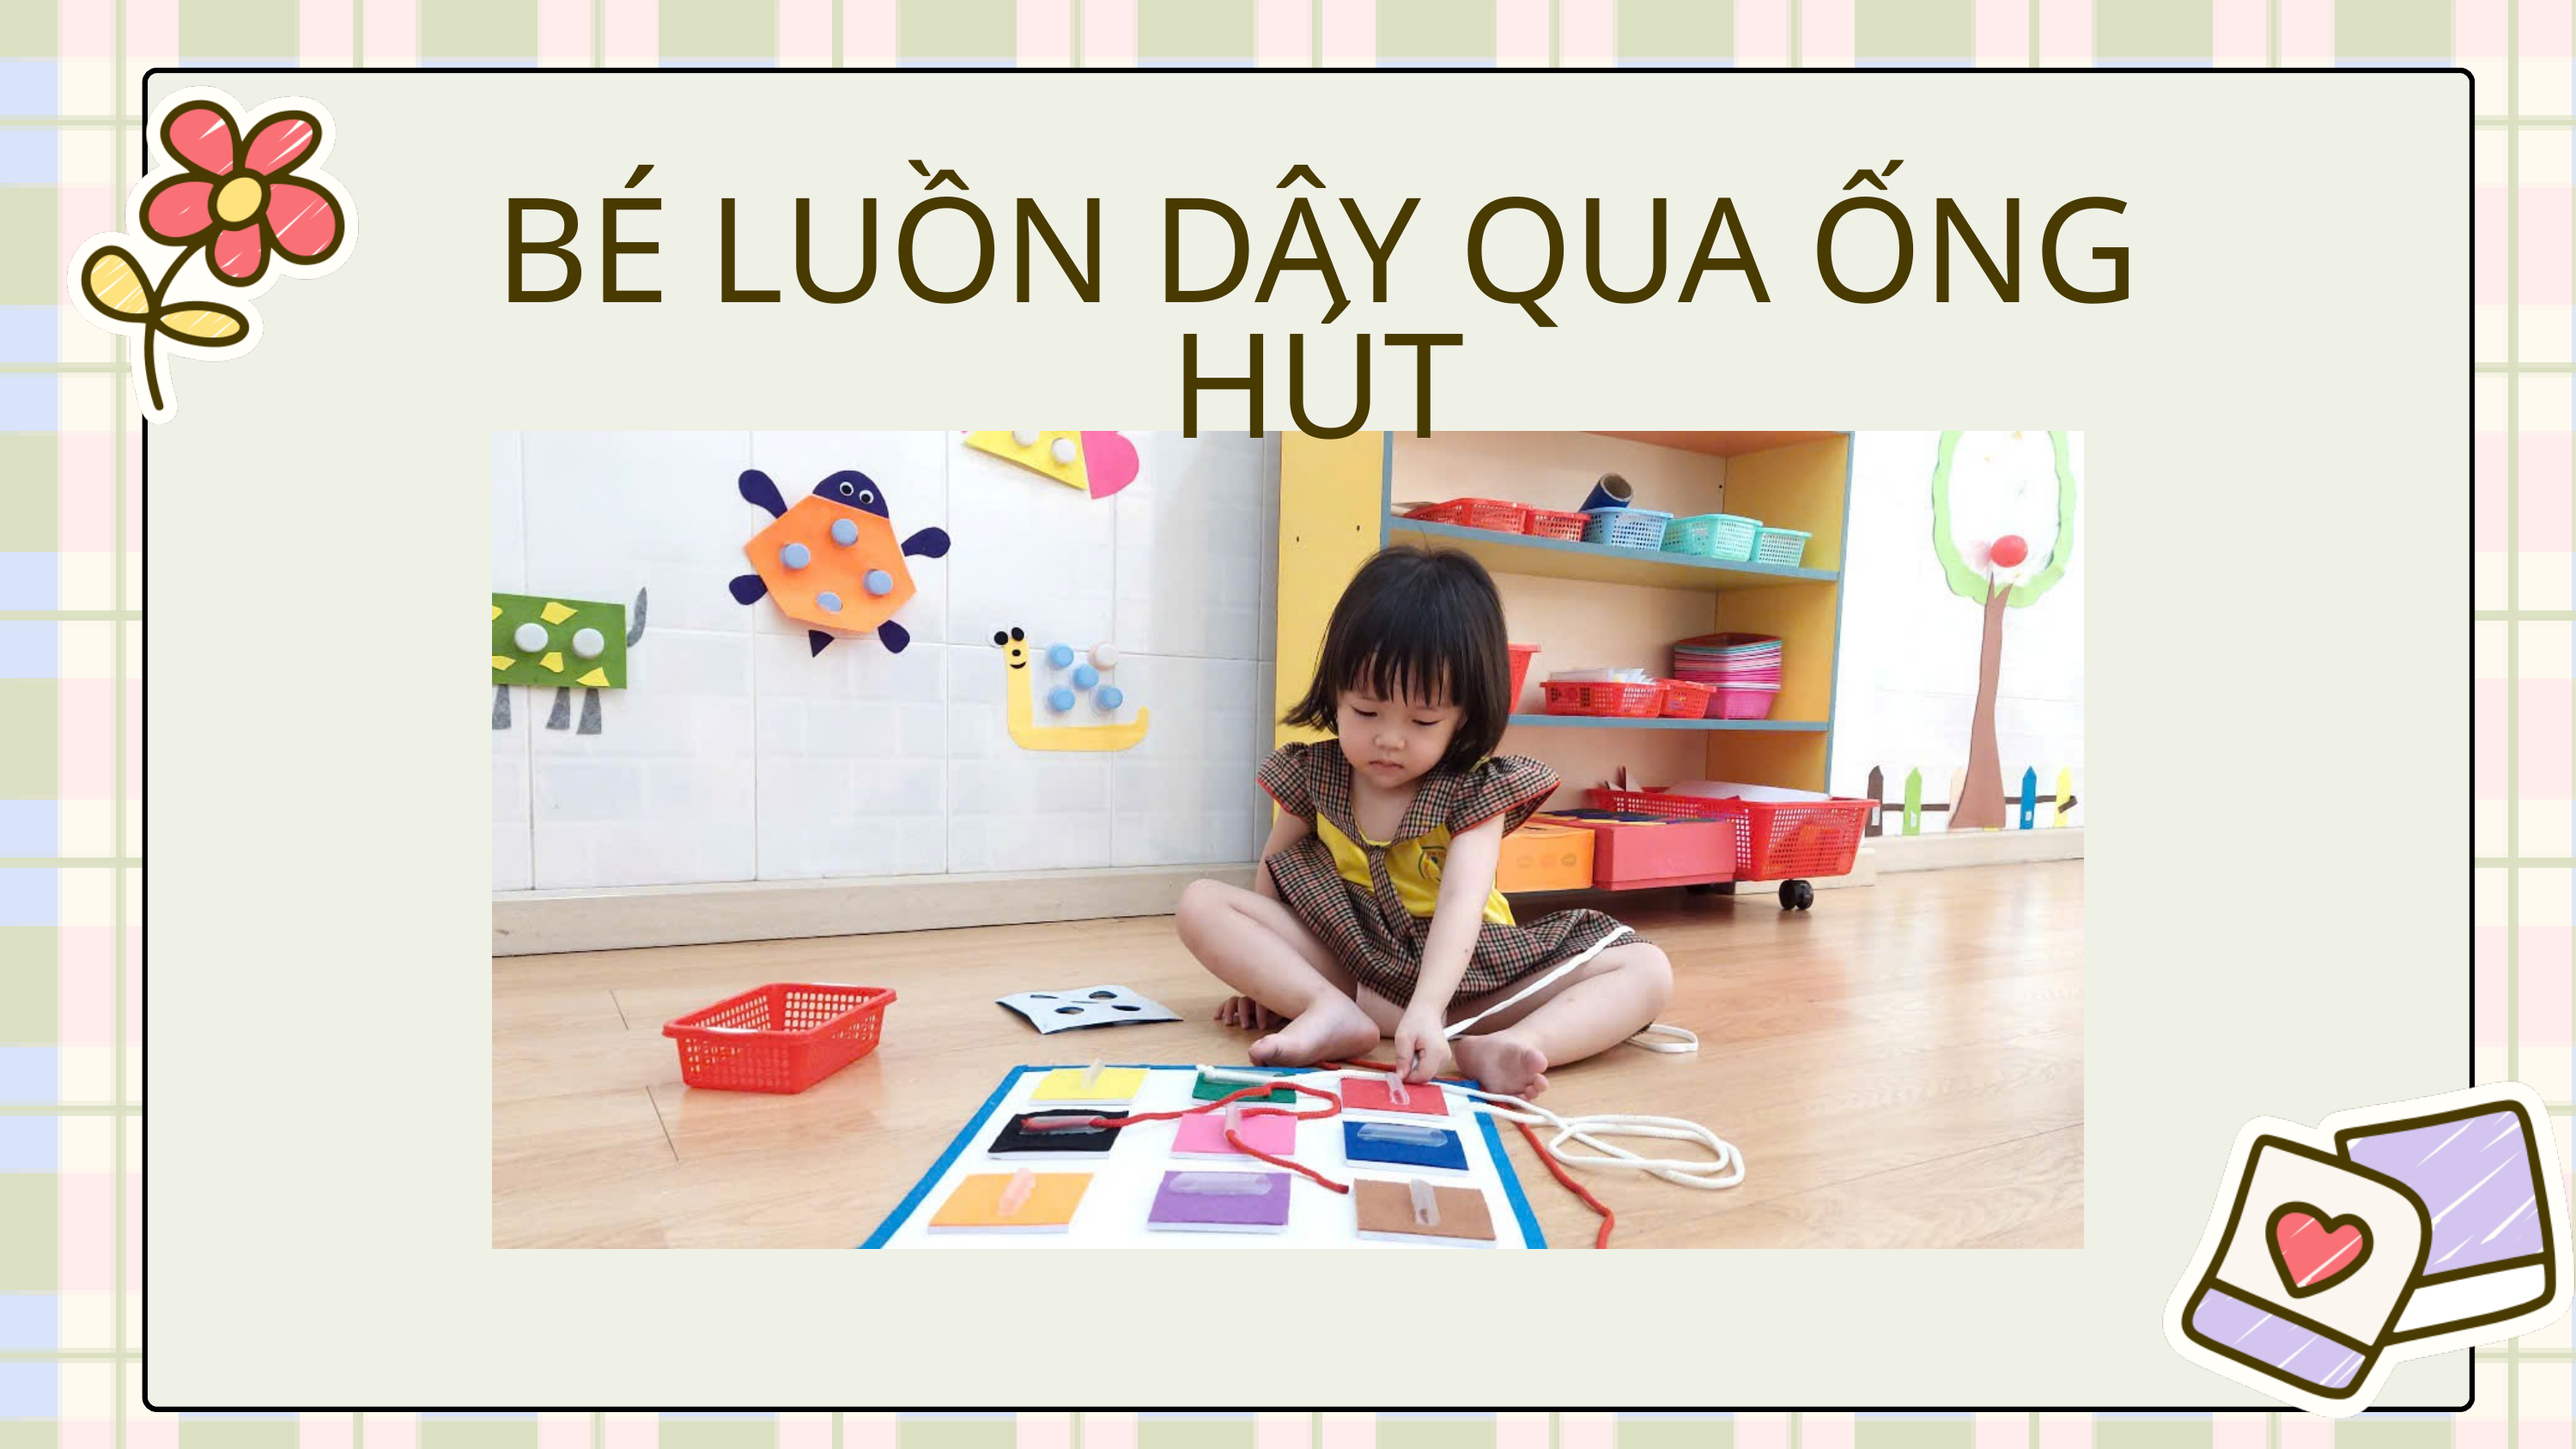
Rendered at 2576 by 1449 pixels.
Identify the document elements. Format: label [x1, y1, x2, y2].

text_box [64, 82, 139, 425]
text_box [2160, 1080, 2576, 1418]
text_box [0, 0, 2576, 1449]
text_box [144, 70, 2473, 1410]
